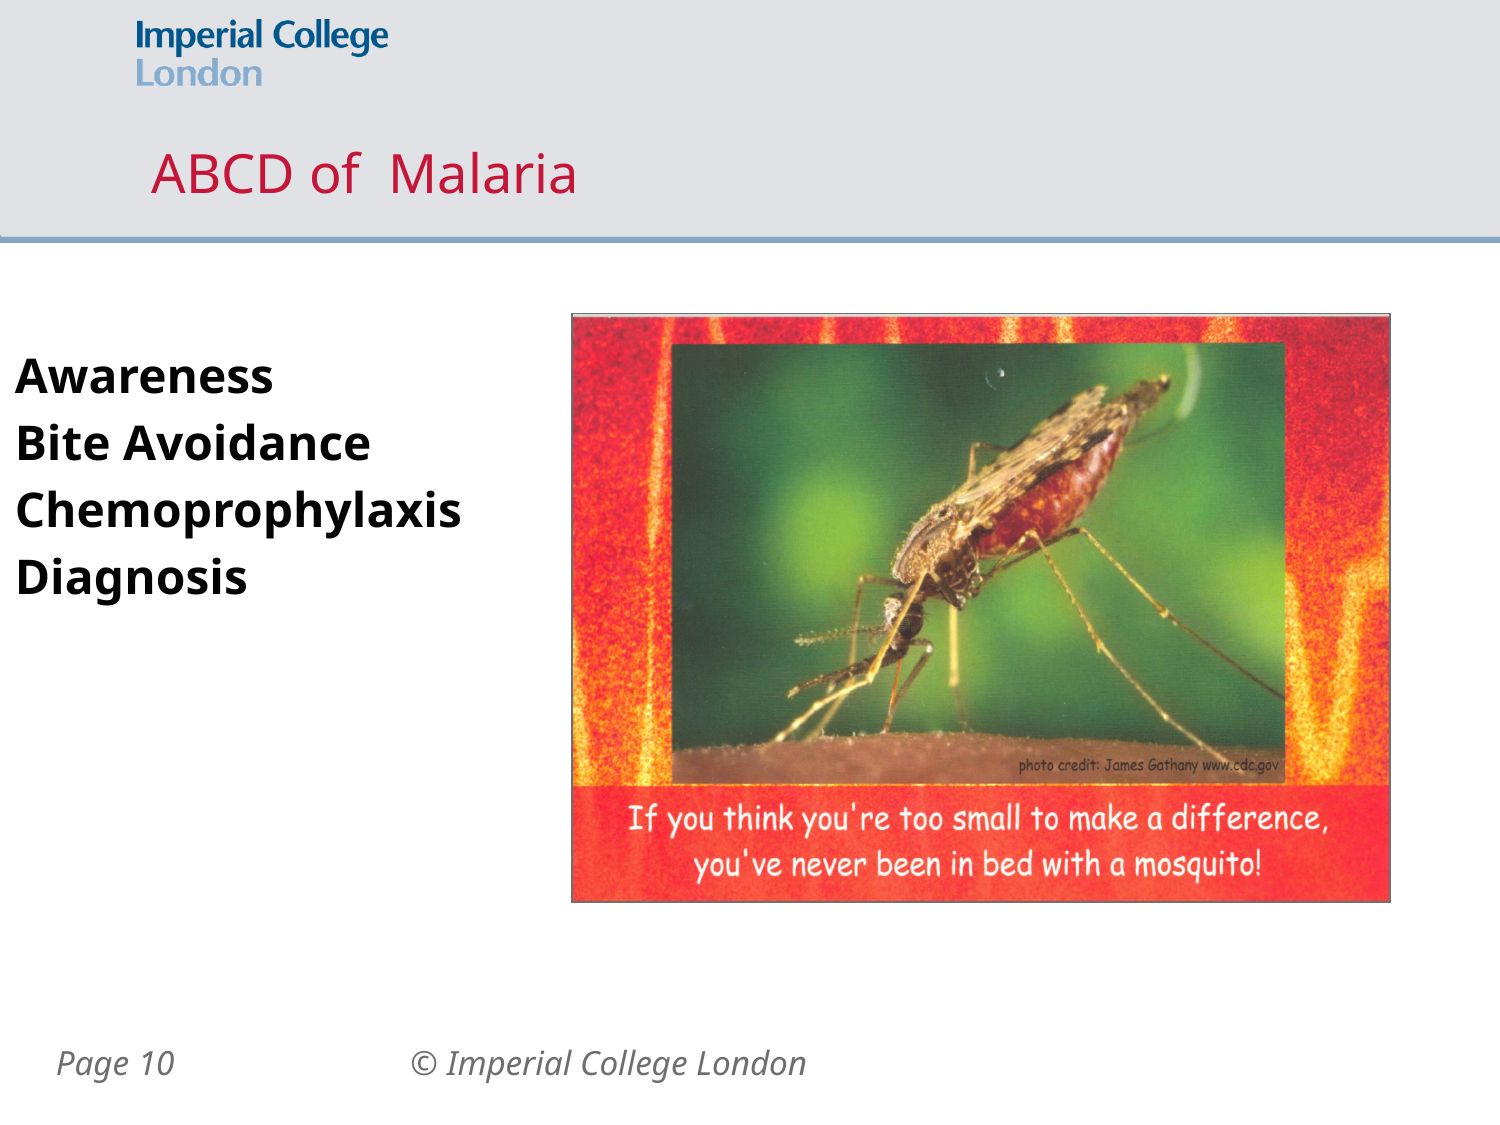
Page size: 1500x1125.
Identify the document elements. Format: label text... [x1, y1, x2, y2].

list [572, 314, 1390, 902]
title ABCD of Malaria [137, 99, 1376, 205]
picture [0, 0, 1500, 243]
text_box Awareness Bite Avoidance Chemoprophylaxis Diagnosis [0, 338, 567, 612]
footer © Imperial College London [395, 1034, 871, 1113]
slide_number Page 10 [41, 1034, 392, 1113]
